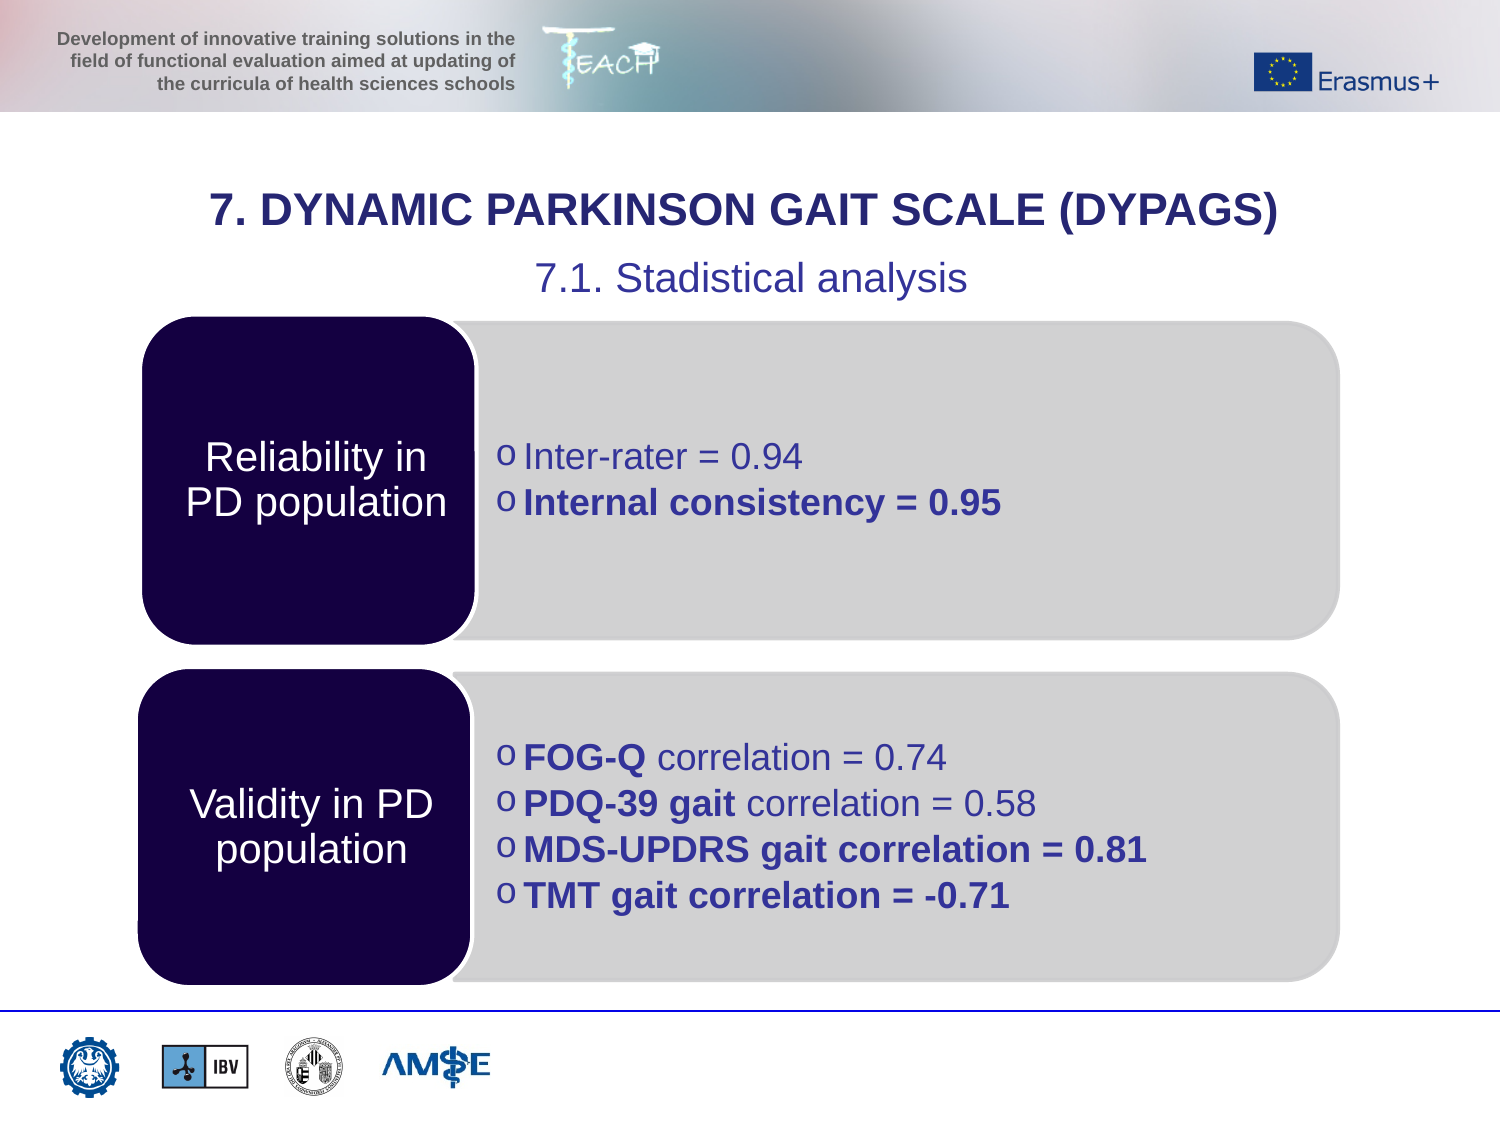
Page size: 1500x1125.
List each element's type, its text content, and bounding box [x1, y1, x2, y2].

text_box 7. DYNAMIC PARKINSON GAIT SCALE (DYPAGS) [100, 172, 1388, 243]
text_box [59, 314, 1441, 1000]
picture [0, 1, 1500, 112]
picture [161, 1044, 249, 1089]
picture [379, 1044, 491, 1089]
text_box 7.1. Stadistical analysis [519, 243, 987, 312]
picture [284, 1036, 344, 1097]
picture [53, 1035, 126, 1099]
